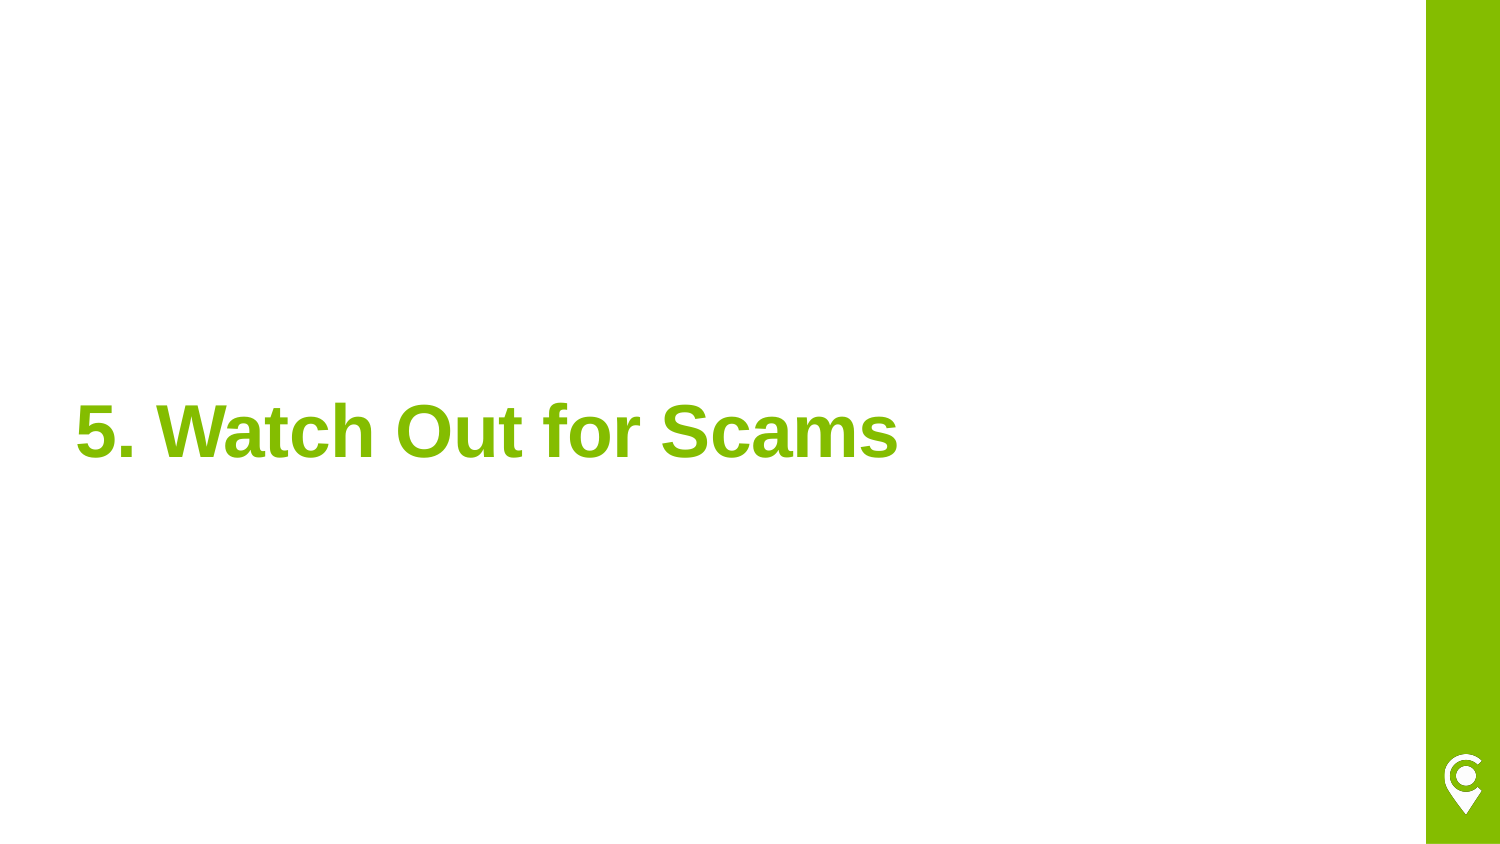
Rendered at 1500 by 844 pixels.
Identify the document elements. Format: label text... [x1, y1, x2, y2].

title 5. Watch Out for Scams [75, 215, 1350, 480]
